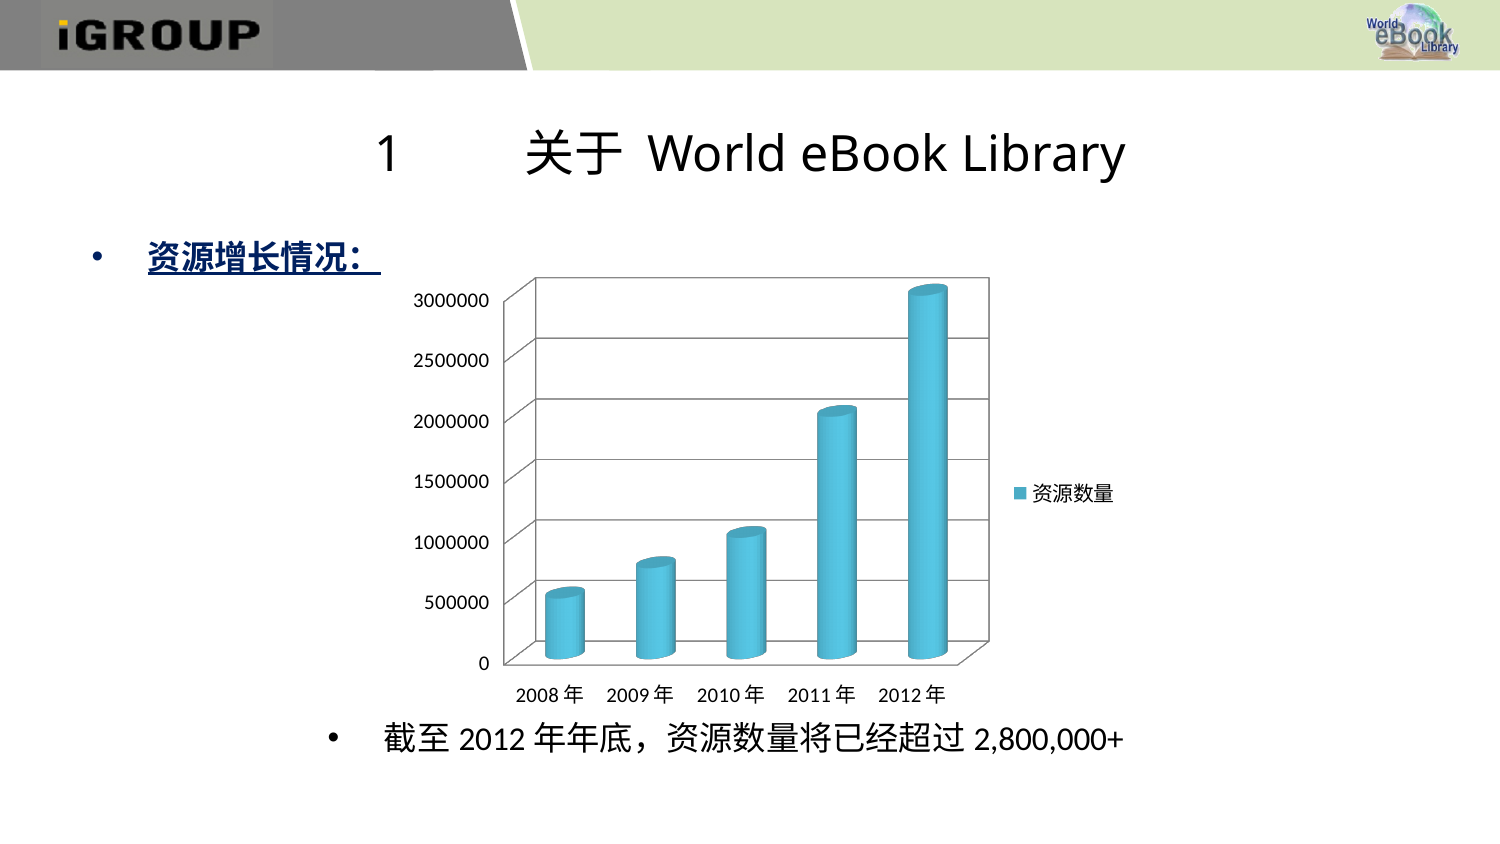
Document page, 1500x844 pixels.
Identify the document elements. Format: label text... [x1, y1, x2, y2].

list 资源增长情况： [76, 209, 1376, 728]
picture [1364, 0, 1460, 64]
title 1 关于 World eBook Library [100, 120, 1400, 183]
chart [395, 267, 1134, 719]
text_box 截至2012年年底，资源数量将已经超过2,800,000+ [312, 728, 1341, 844]
picture [41, 0, 273, 68]
